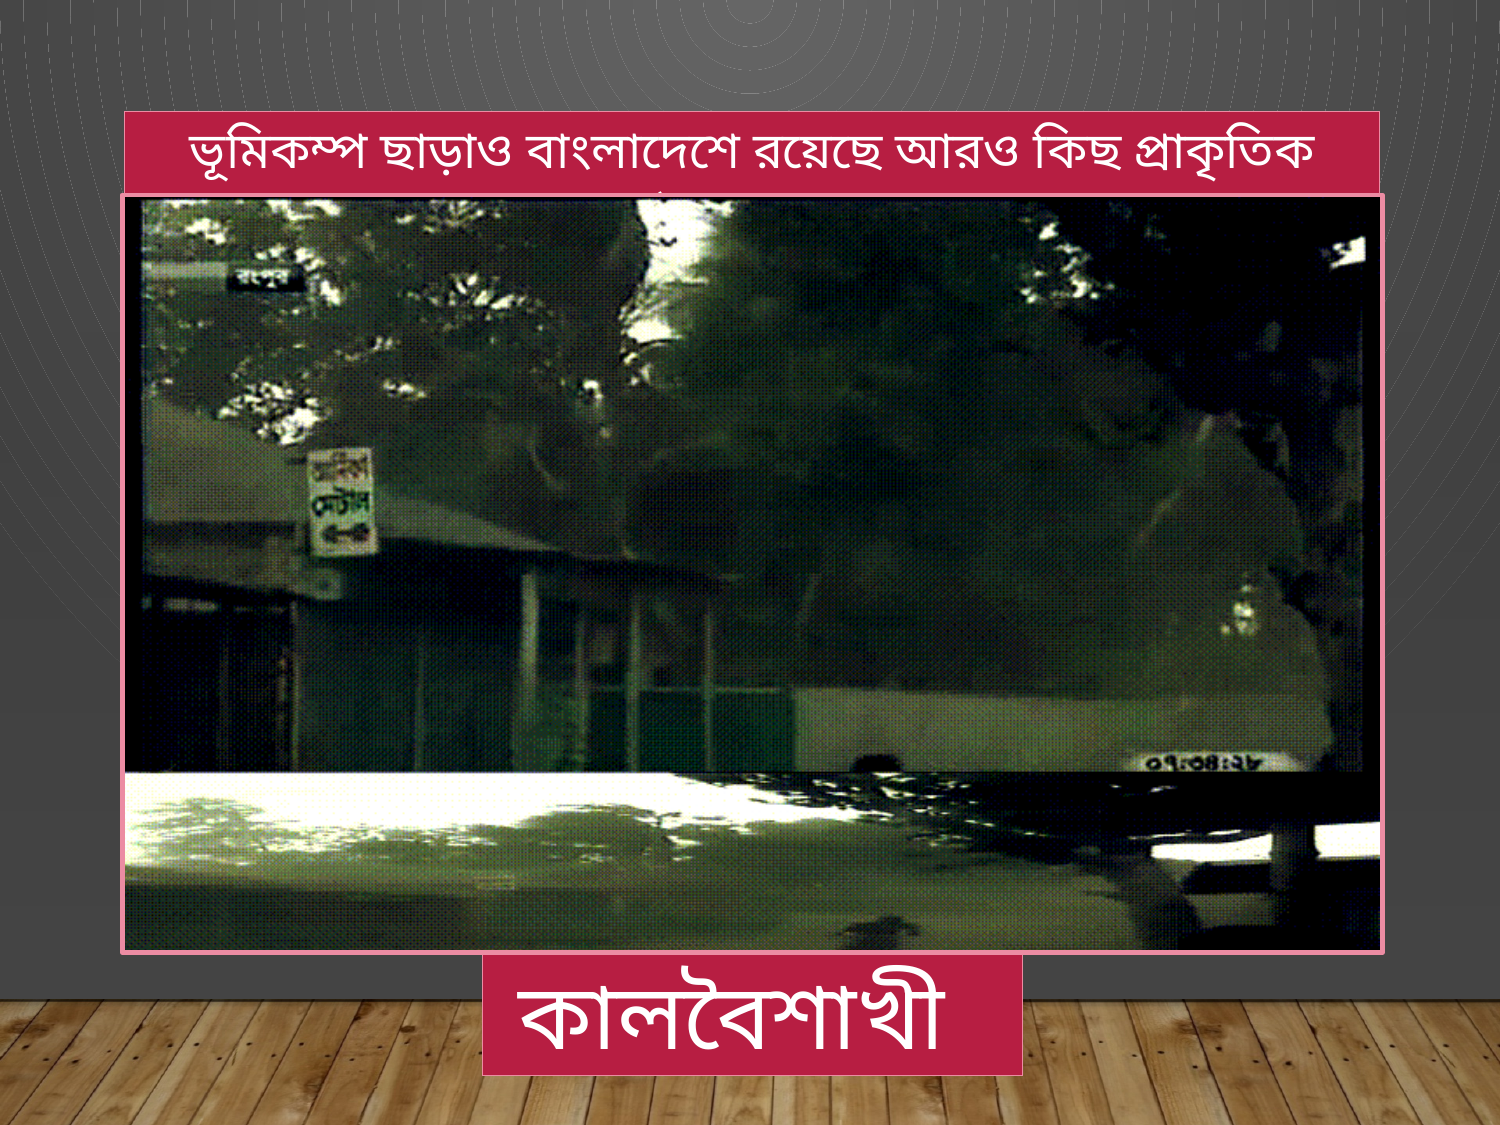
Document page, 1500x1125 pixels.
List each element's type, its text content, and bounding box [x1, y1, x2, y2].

text_box কালবৈশাখী [482, 955, 1023, 1076]
picture [124, 196, 1381, 951]
picture [0, 999, 1500, 1125]
text_box ভূমিকম্প ছাড়াও বাংলাদেশে রয়েছে আরও কিছ প্রাকৃতিক দুর্যোগ। যেমন ... [124, 111, 1380, 193]
